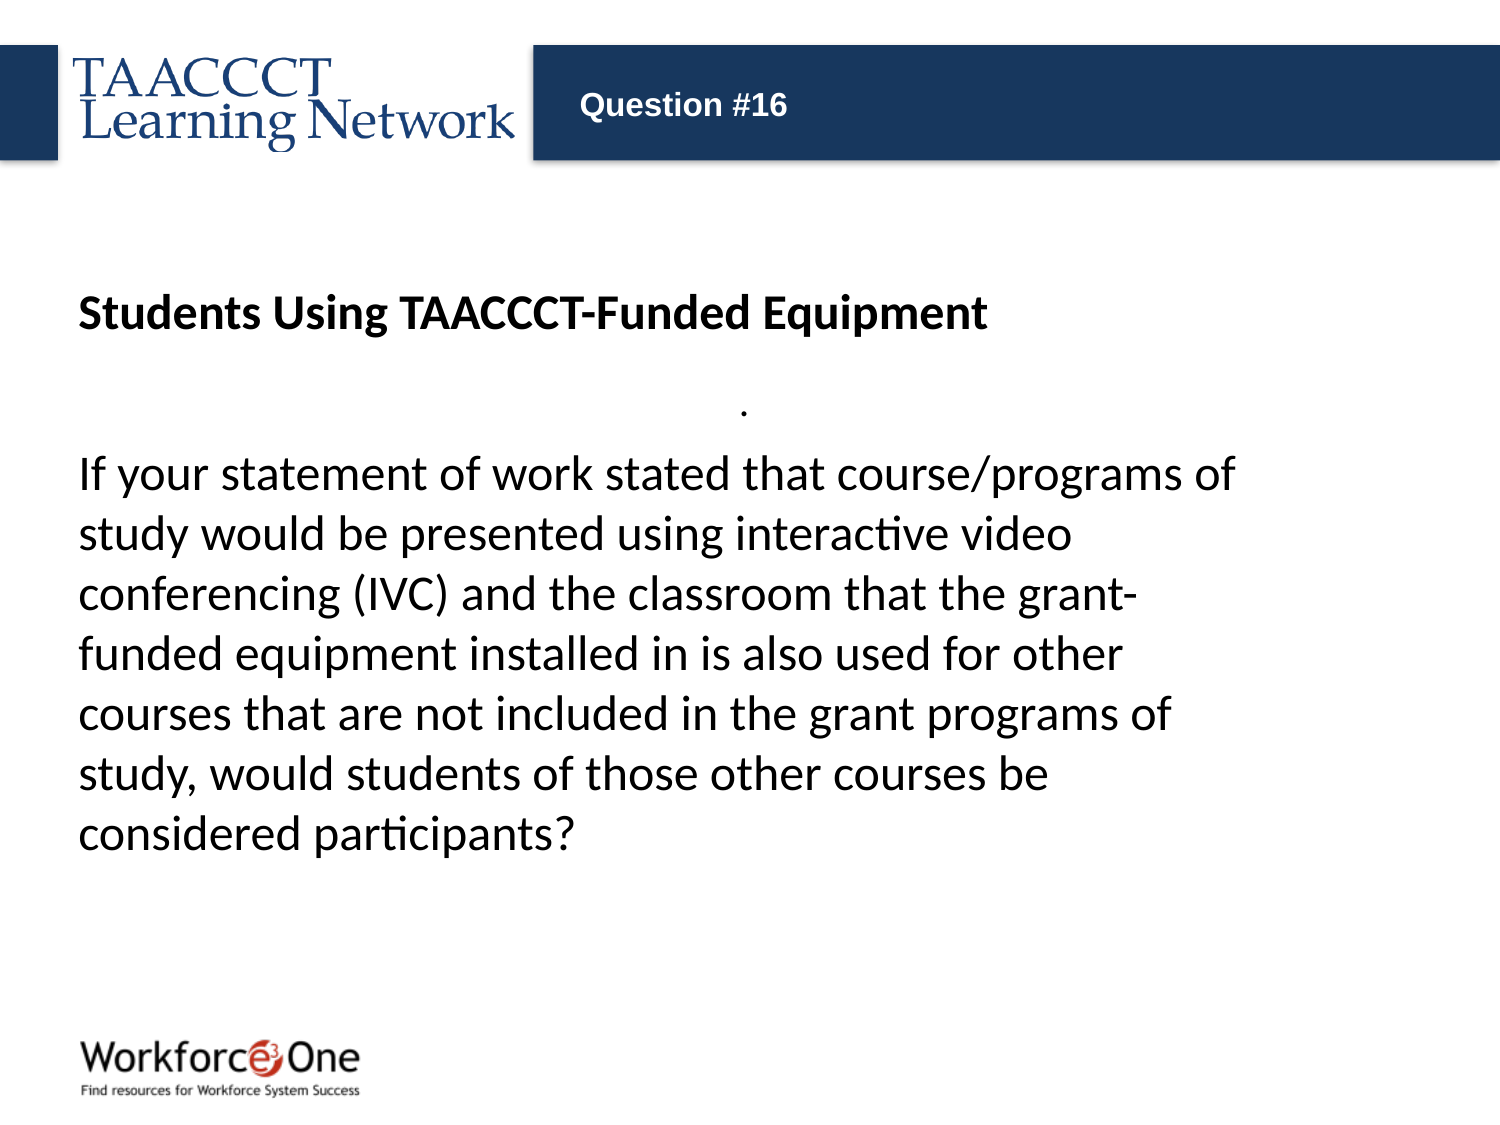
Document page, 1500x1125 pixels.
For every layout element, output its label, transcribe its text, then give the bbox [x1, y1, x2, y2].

text_box If your statement of work stated that course/programs of study would be presented using interactive video conferencing (IVC) and the classroom that the grant-funded equipment installed in is also used for other courses that are not included in the grant programs of study, would students of those other courses be considered participants? [63, 432, 1289, 868]
picture [57, 989, 384, 1125]
text_box . [63, 367, 1425, 432]
title Question #16 [564, 45, 1425, 161]
text_box Students Using TAACCCT-Funded Equipment [63, 271, 1425, 347]
